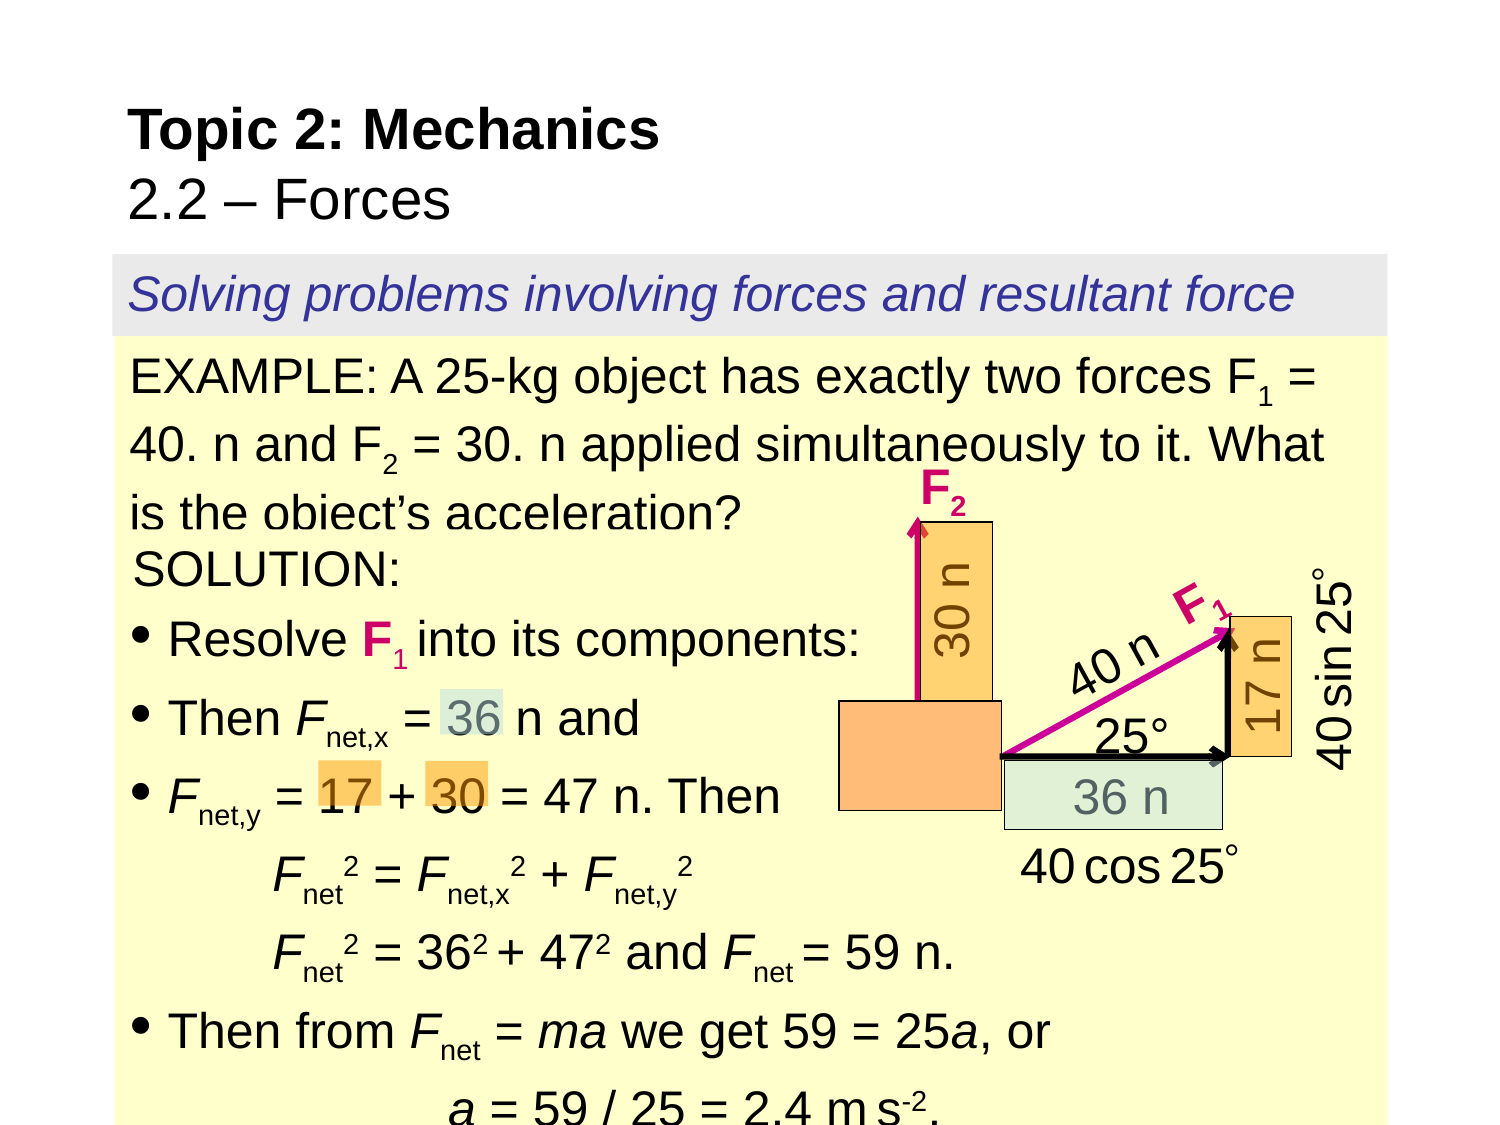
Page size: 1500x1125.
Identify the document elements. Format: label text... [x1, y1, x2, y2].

text_box 25° [1079, 696, 1185, 756]
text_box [904, 446, 1006, 701]
text_box [838, 700, 1002, 811]
text_box [440, 689, 504, 735]
text_box 17 n [1222, 623, 1229, 751]
text_box [318, 760, 382, 806]
text_box SOLUTION: Resolve F1 into its components: Then Fnet,x = 36 n and Fnet,y = 17 + 30 = 47 n. Then Fnet2 = Fnet,x2 + Fnet,y2 Fnet2 = 362 + 472 and Fnet = 59 n. Then from Fnet = ma we get 59 = 25a, or a = 59 / 25 = 2.4 m s-2. [117, 529, 1096, 1125]
text_box EXAMPLE: A 25-kg object has exactly two forces F1 = 40. n and F2 = 30. n applied simultaneously to it. What is the object’s acceleration? [114, 336, 1388, 1125]
text_box F1 [1145, 535, 1273, 657]
text_box 17 n [1292, 623, 1298, 751]
text_box [1229, 616, 1292, 757]
text_box 40 sin 25 [1293, 553, 1377, 787]
text_box [1004, 760, 1223, 830]
text_box Solving problems involving forces and resultant force [112, 254, 1388, 337]
text_box 40 cos 25 [1005, 825, 1253, 909]
text_box 40 n [1037, 597, 1185, 725]
text_box [425, 760, 489, 807]
title Topic 2: Mechanics 2.2 – Forces [112, 87, 1388, 235]
